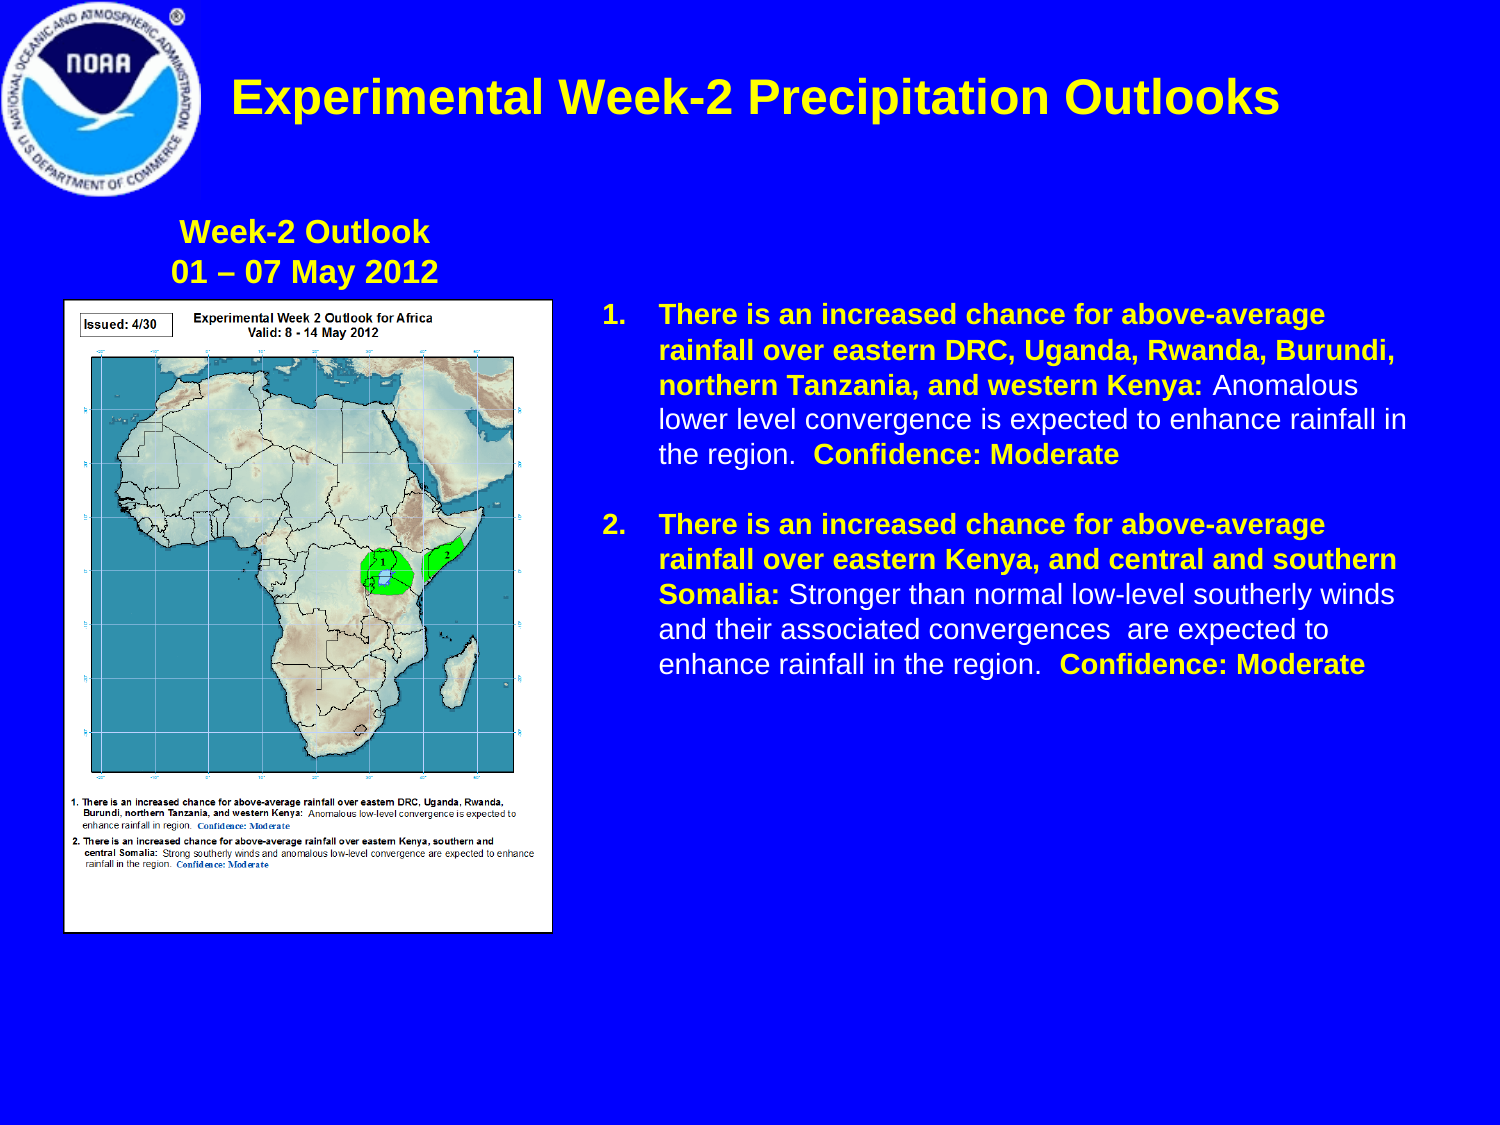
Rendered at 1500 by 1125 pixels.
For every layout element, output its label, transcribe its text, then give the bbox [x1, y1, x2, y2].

text_box There is an increased chance for above-average rainfall over eastern DRC, Uganda, Rwanda, Burundi, northern Tanzania, and western Kenya: Anomalous lower level convergence is expected to enhance rainfall in the region. Confidence: Moderate There is an increased chance for above-average rainfall over eastern Kenya, and central and southern Somalia: Stronger than normal low-level southerly winds and their associated convergences are expected to enhance rainfall in the region. Confidence: Moderate [587, 288, 1438, 828]
text_box Week-2 Outlook 01 – 07 May 2012 [9, 202, 600, 298]
picture [62, 299, 553, 933]
picture [0, 0, 200, 200]
title Experimental Week-2 Precipitation Outlooks [125, 50, 1388, 200]
